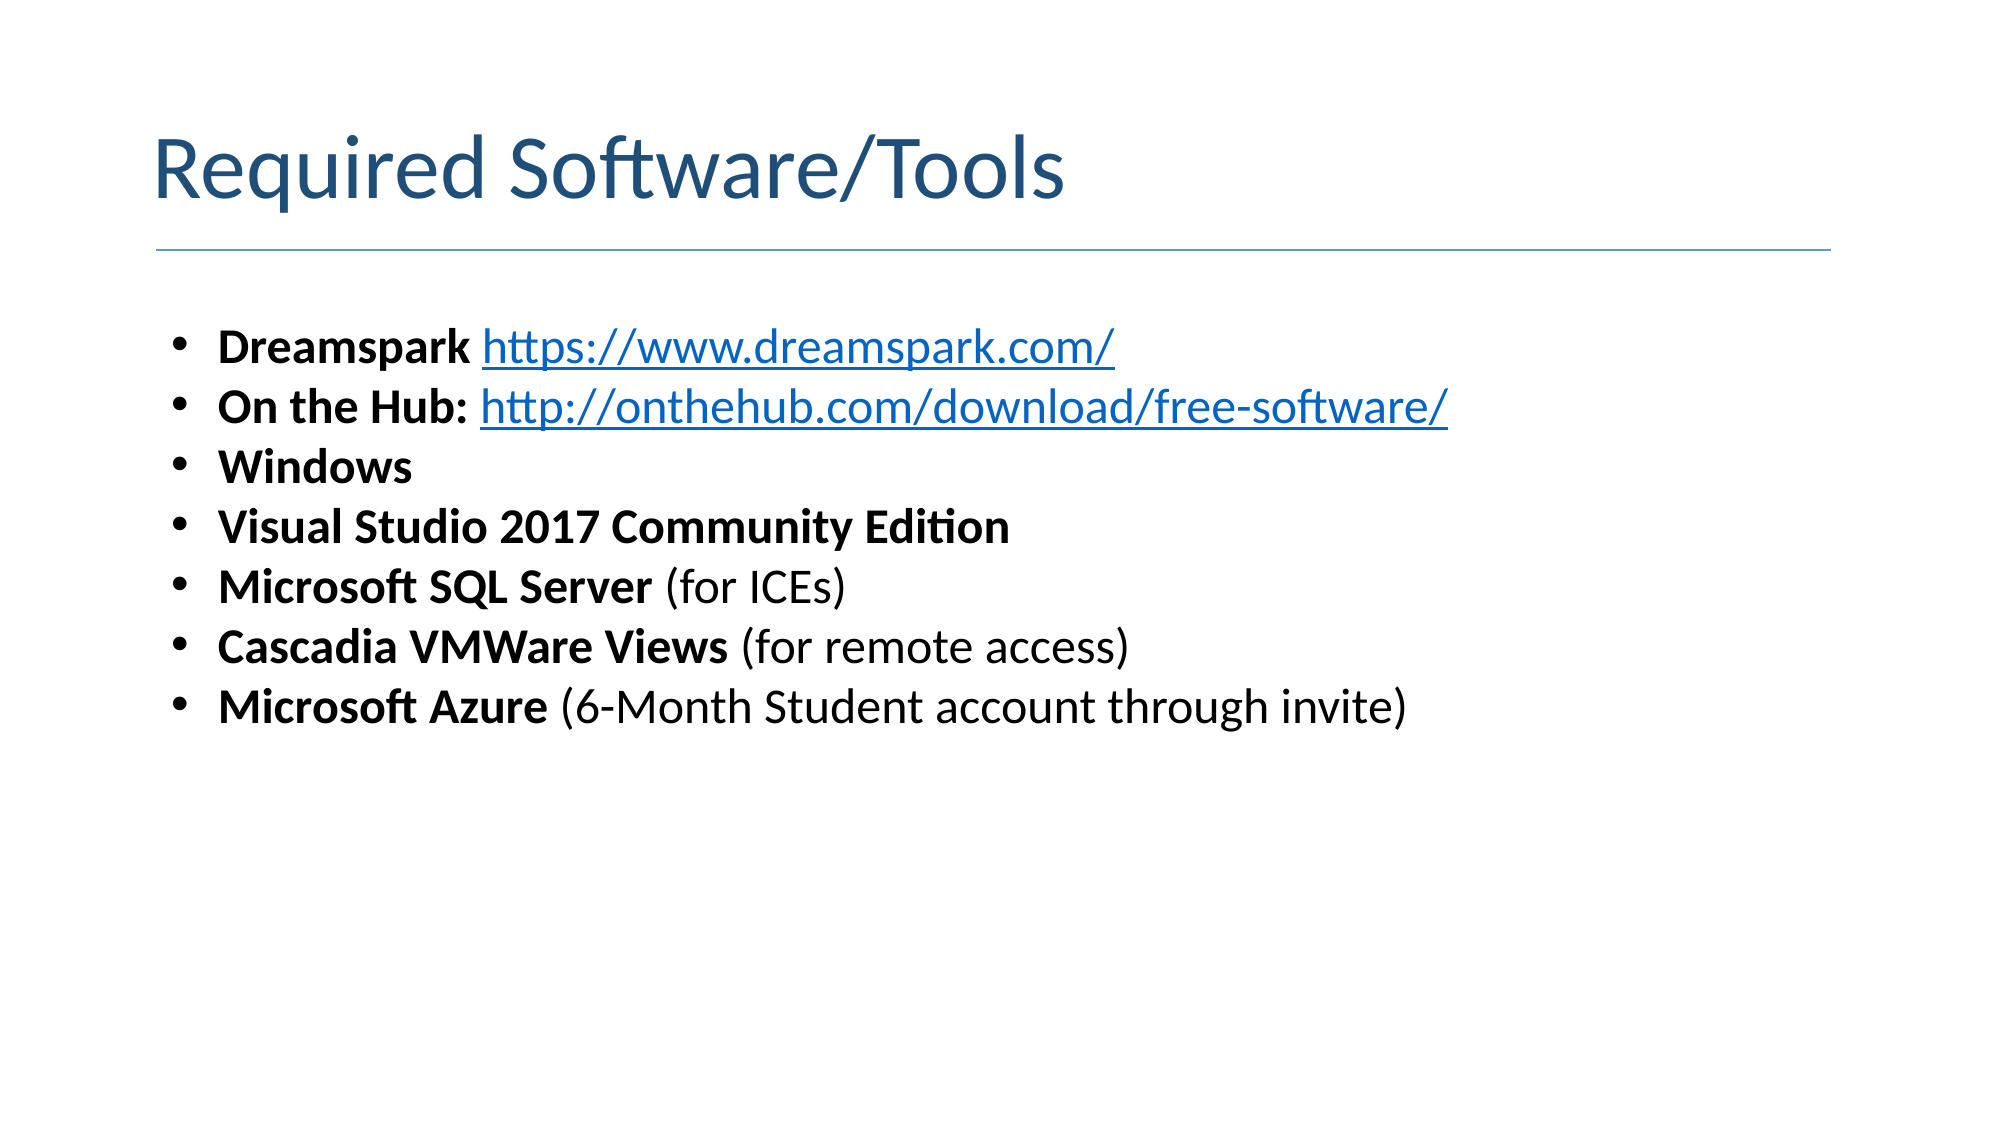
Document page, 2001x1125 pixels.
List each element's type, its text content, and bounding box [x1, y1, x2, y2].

title Required Software/Tools [137, 59, 1863, 278]
text_box Dreamspark https://www.dreamspark.com/ On the Hub: http://onthehub.com/download/free-software/ Windows Visual Studio 2017 Community Edition Microsoft SQL Server (for ICEs) Cascadia VMWare Views (for remote access) Microsoft Azure (6-Month Student account through invite) [156, 305, 1832, 741]
